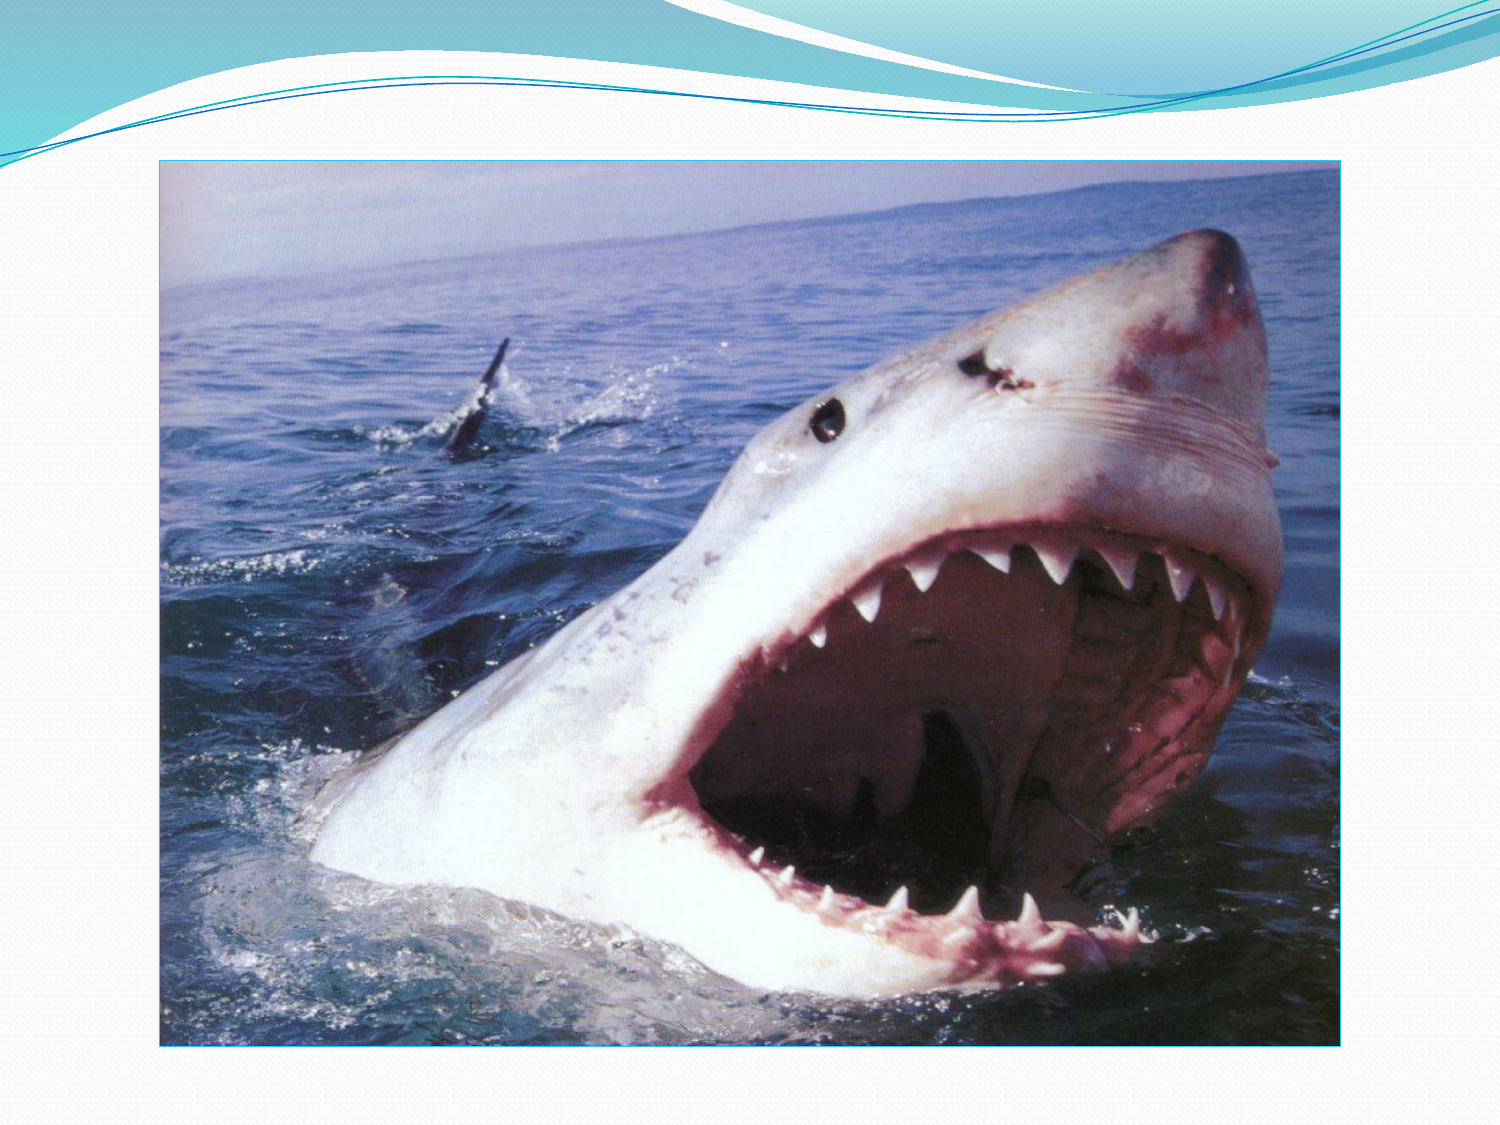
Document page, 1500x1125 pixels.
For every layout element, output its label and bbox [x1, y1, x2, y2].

list [159, 160, 1341, 1047]
